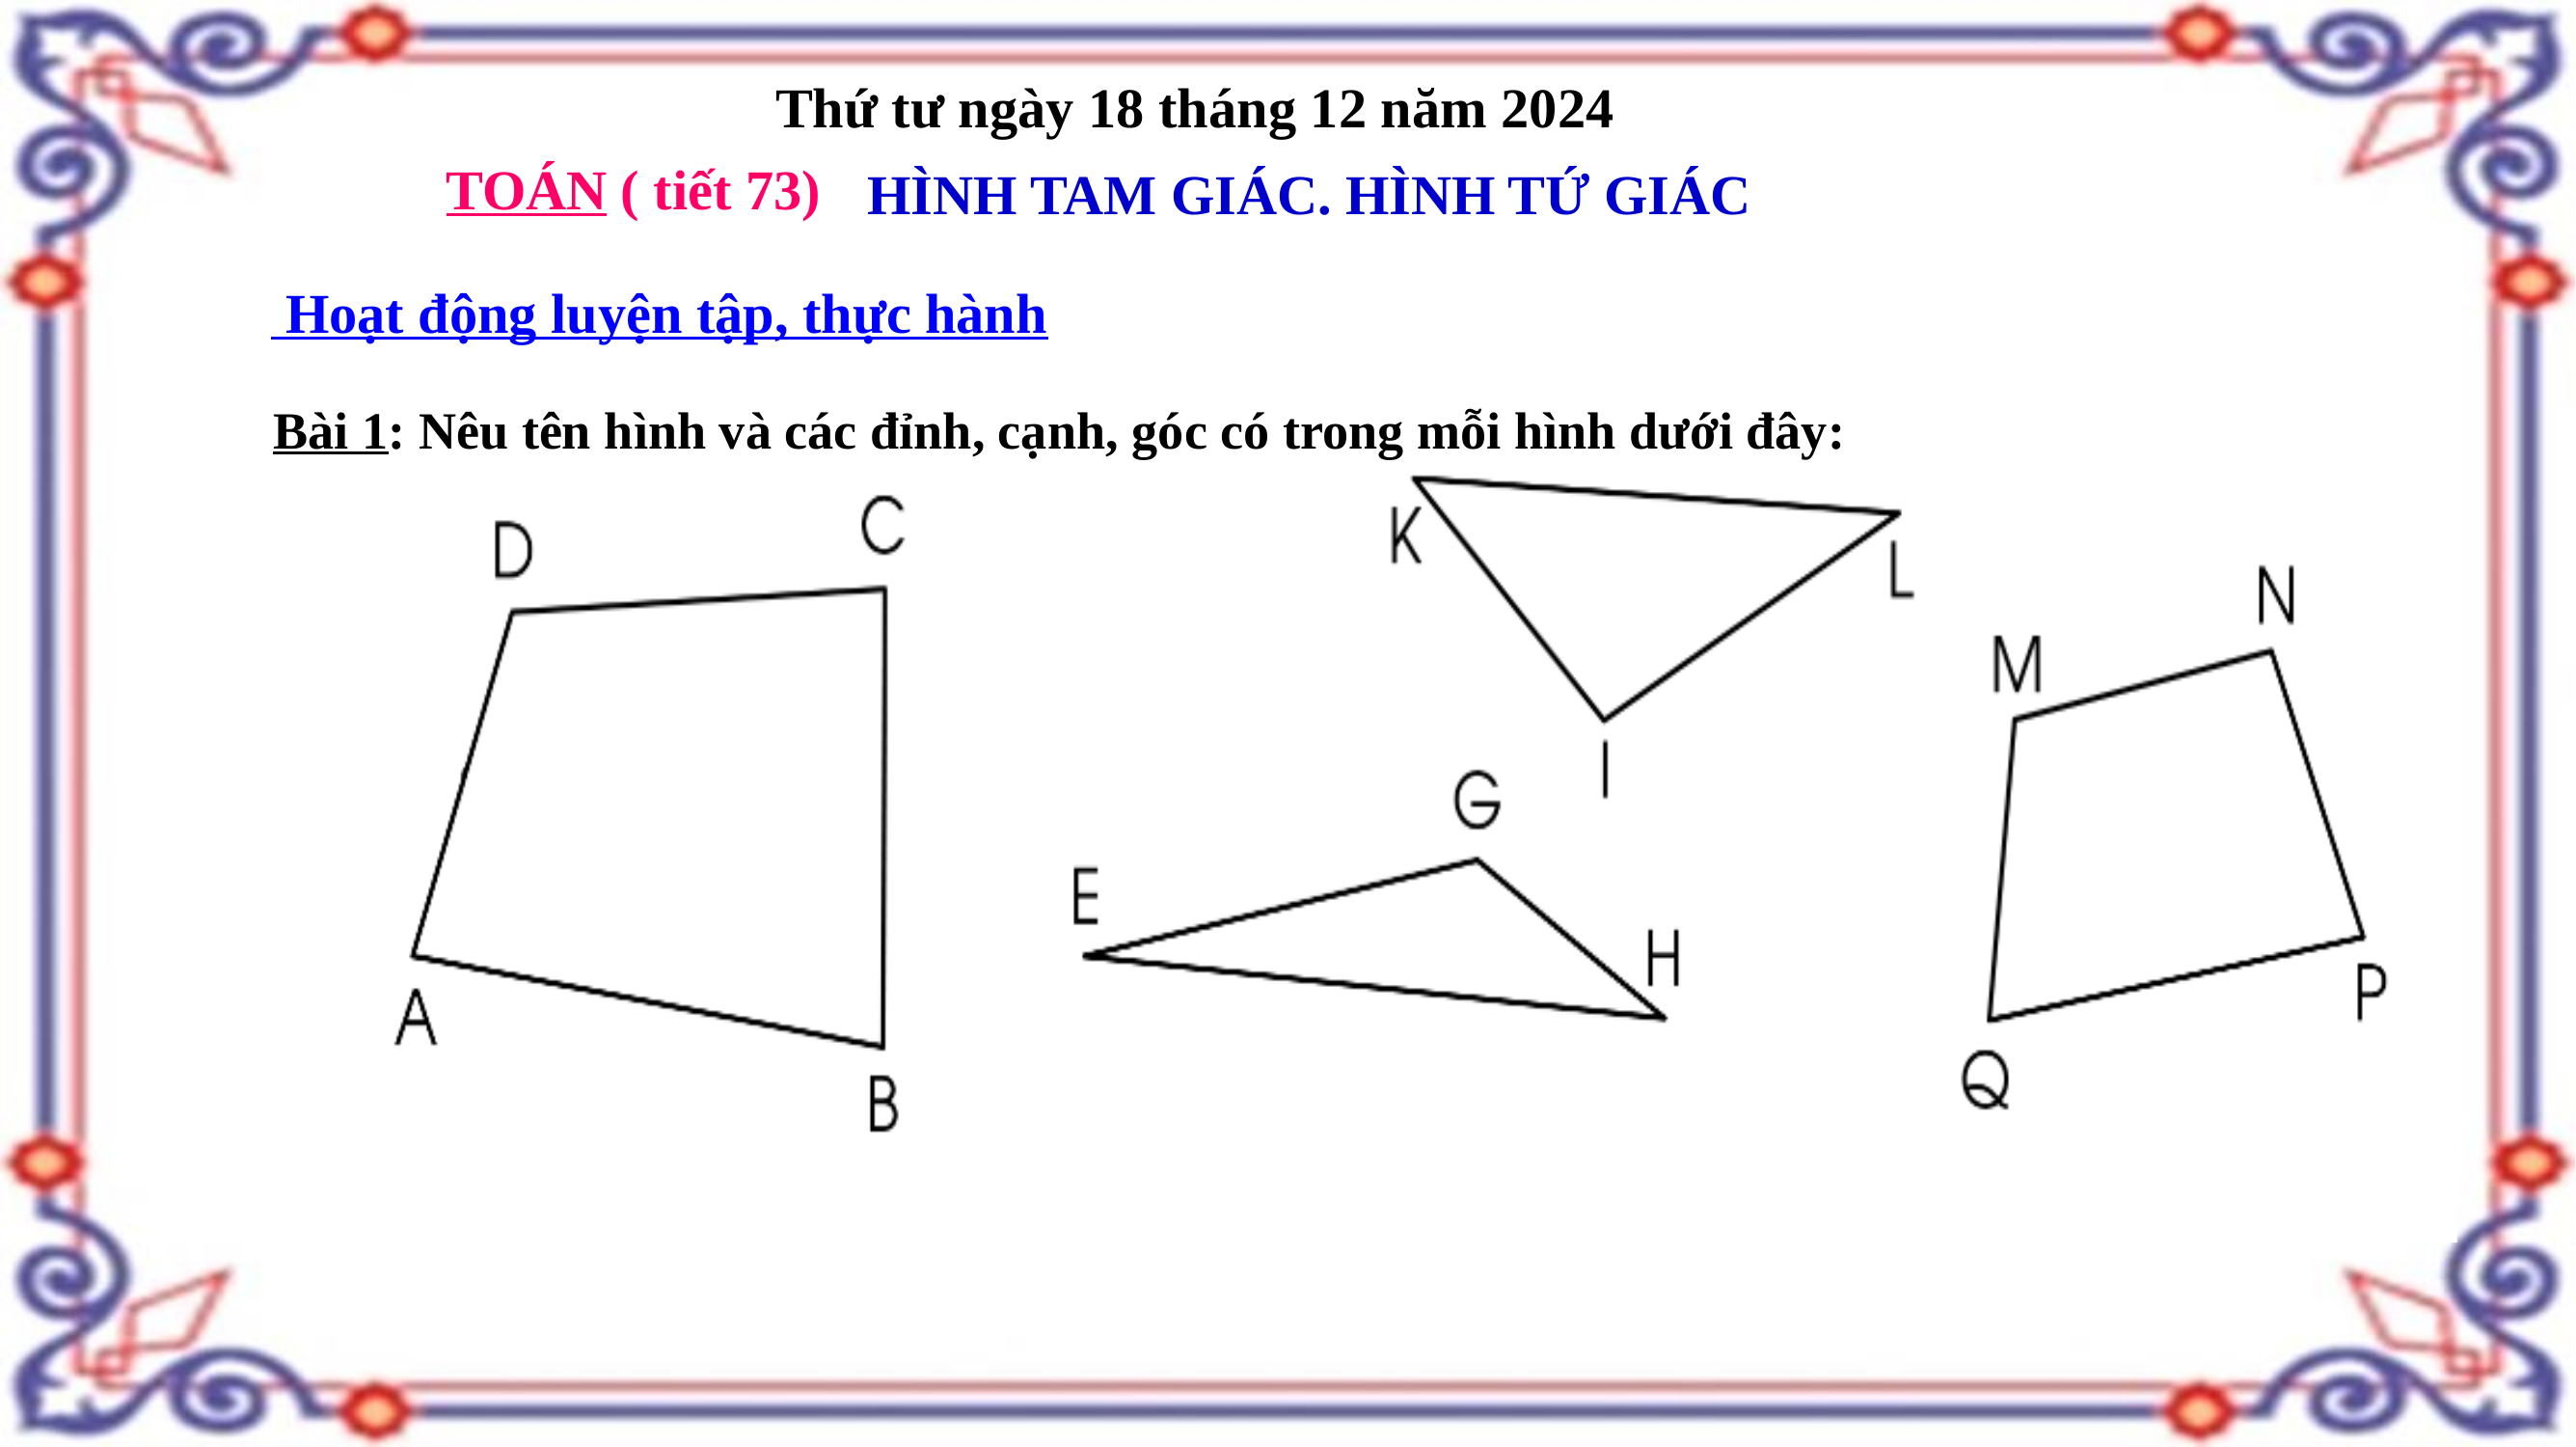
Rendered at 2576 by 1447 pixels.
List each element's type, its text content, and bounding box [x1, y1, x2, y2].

text_box Hoạt động luyện tập, thực hành [2, 265, 1317, 356]
text_box TOÁN ( tiết 73) [431, 147, 836, 229]
text_box HÌNH TAM GIÁC. HÌNH TỨ GIÁC [644, 147, 1960, 238]
picture [0, 0, 2576, 1447]
text_box Thứ tư ngày 18 tháng 12 năm 2024 [761, 64, 1629, 147]
text_box Bài 1: Nêu tên hình và các đỉnh, cạnh, góc có trong mỗi hình dưới đây: [0, 349, 2219, 506]
